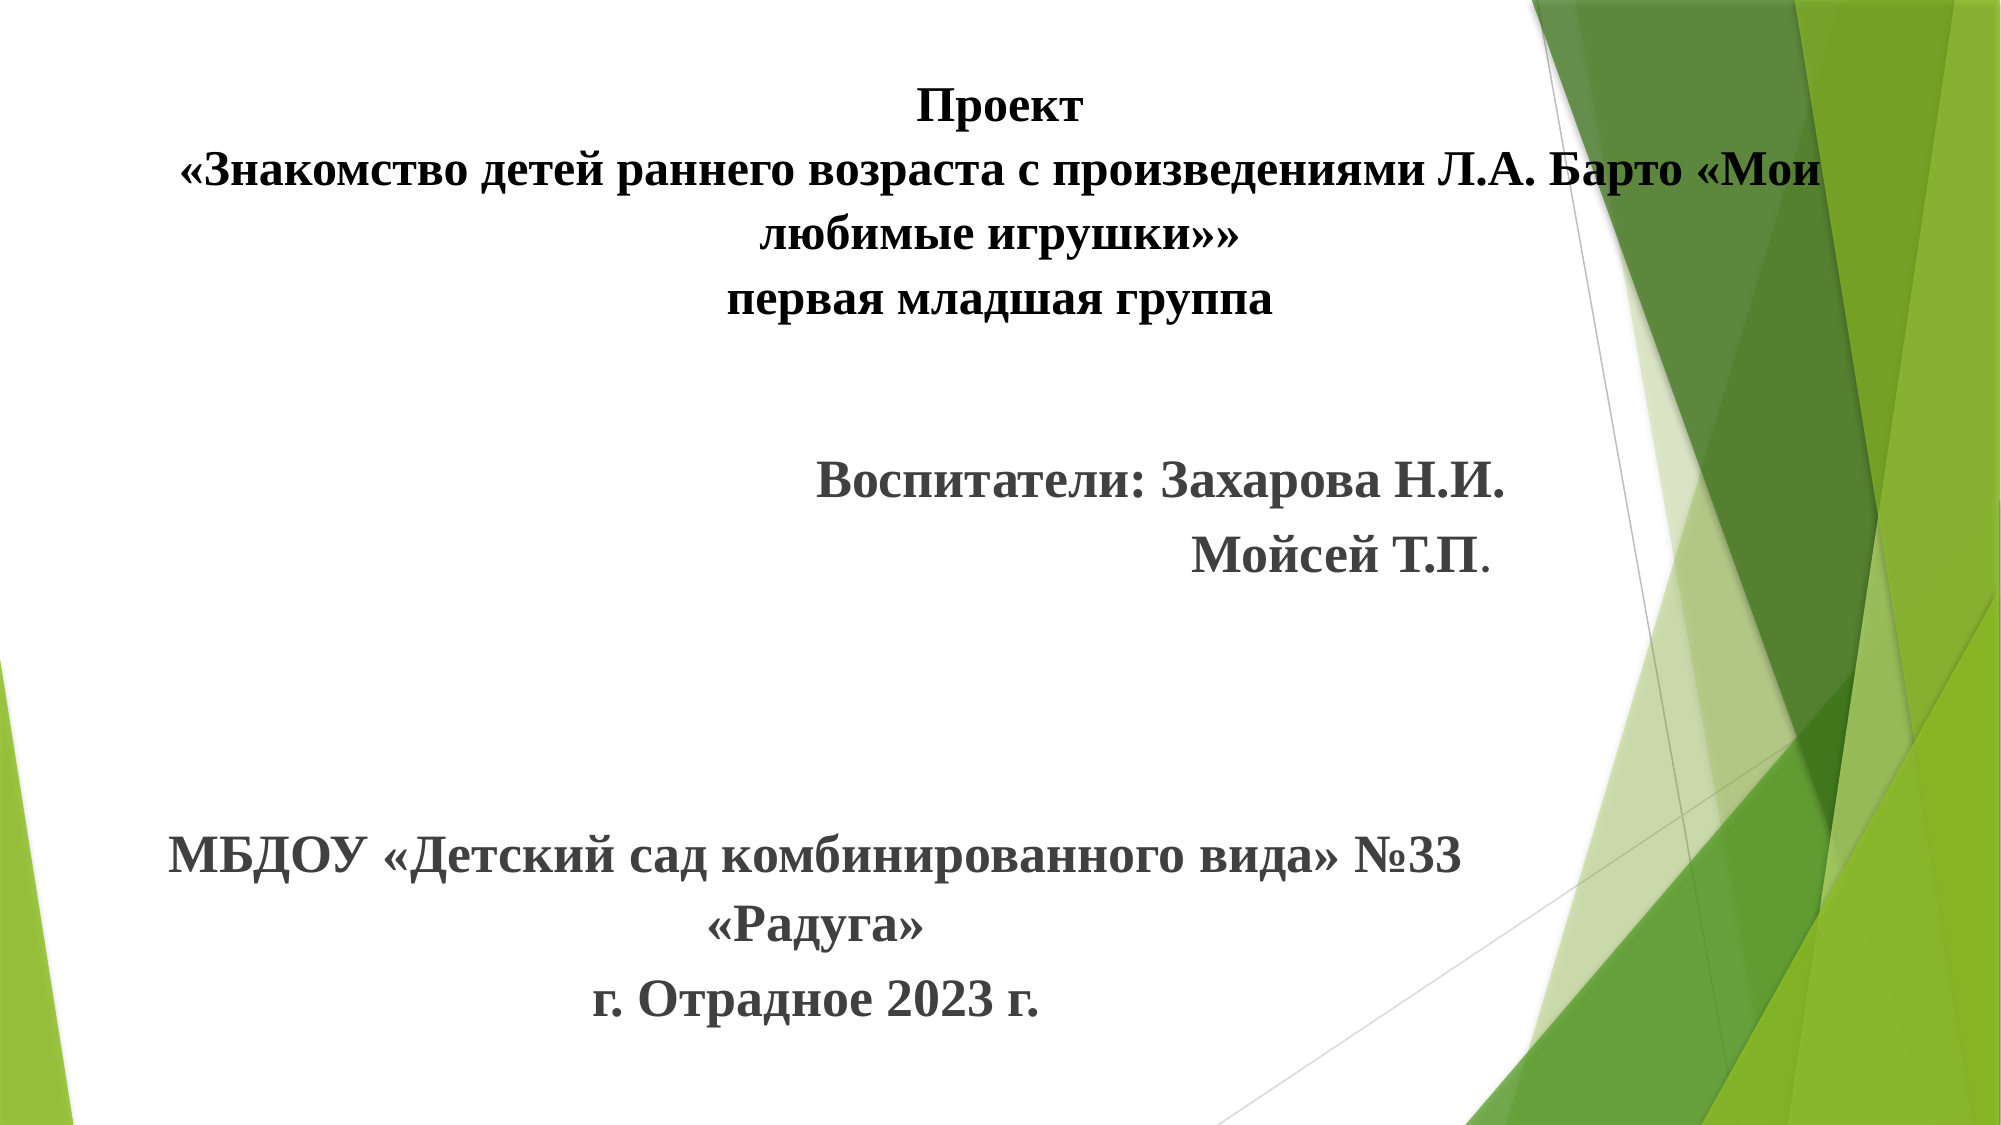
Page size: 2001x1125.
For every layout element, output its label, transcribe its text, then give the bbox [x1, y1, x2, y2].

title Проект «Знакомство детей раннего возраста с произведениями Л.А. Барто «Мои любимые игрушки»» первая младшая группа [137, 59, 1863, 466]
list Воспитатели: Захарова Н.И. Мойсей Т.П. МБДОУ «Детский сад комбинированного вида» №33 «Радуга» г. Отрадное 2023 г. [111, 377, 1522, 1053]
